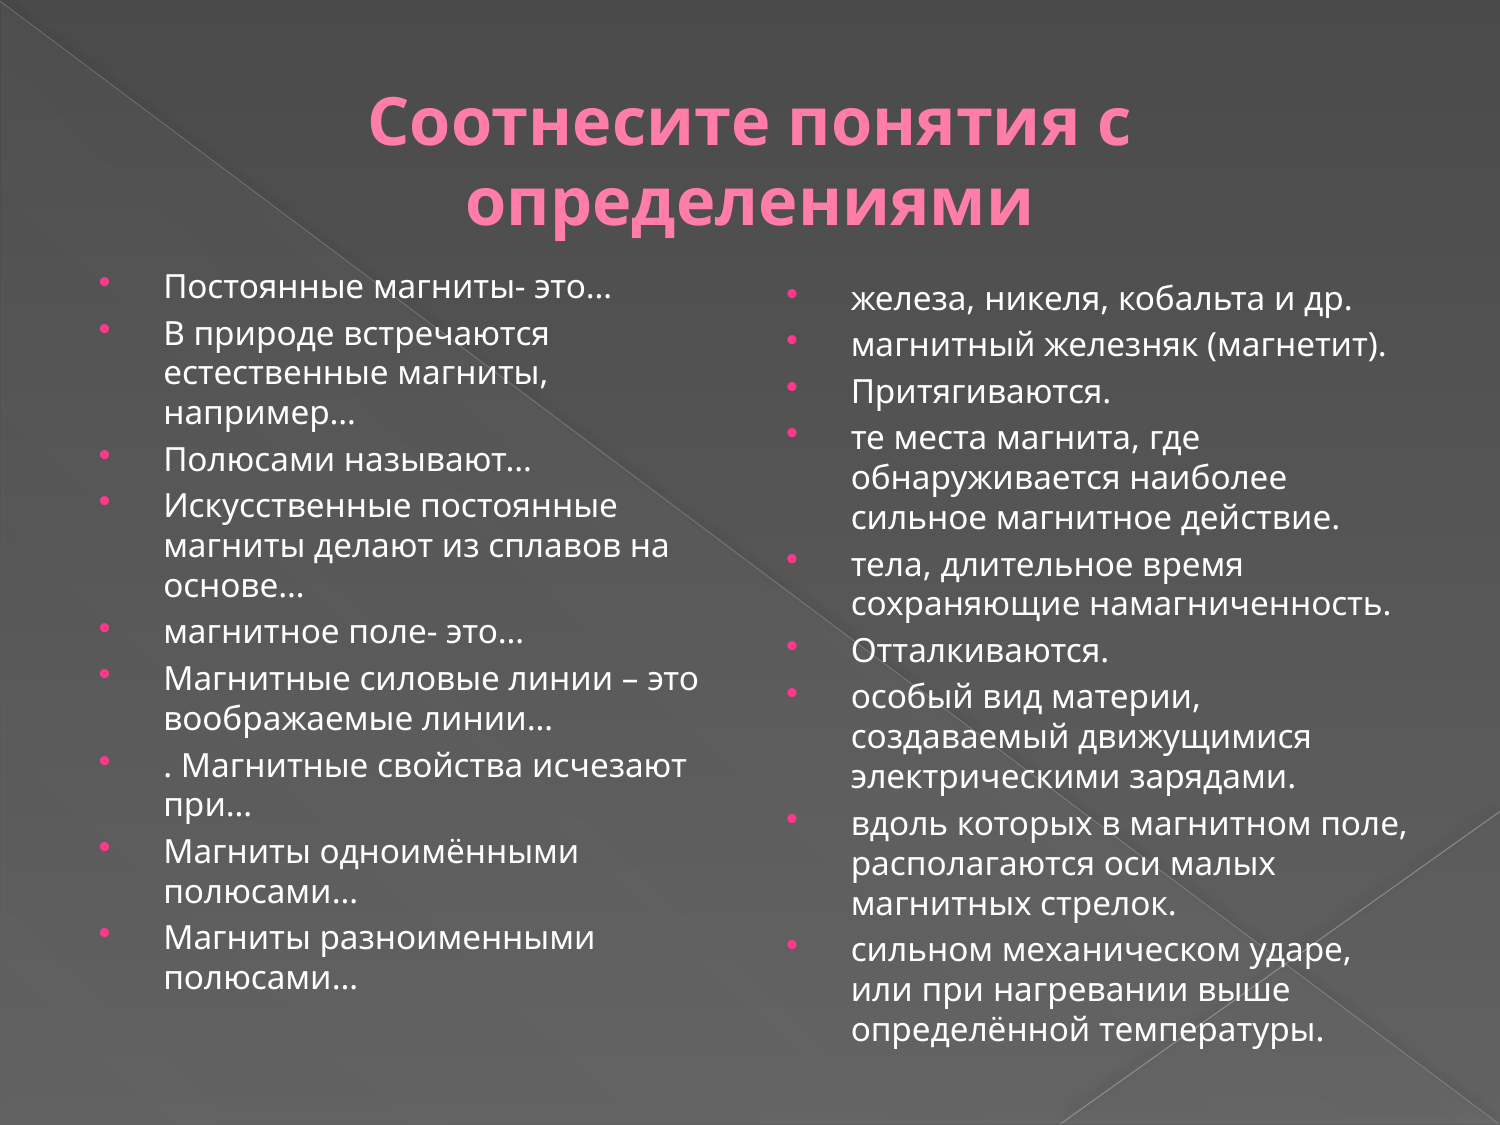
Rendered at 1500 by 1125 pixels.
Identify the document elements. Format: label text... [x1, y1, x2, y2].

list Постоянные магниты- это… В природе встречаются естественные магниты, например… Полюсами называют… Искусственные постоянные магниты делают из сплавов на основе… магнитное поле- это… Магнитные силовые линии – это воображаемые линии… . Магнитные свойства исчезают при… Магниты одноимёнными полюсами… Магниты разноименными полюсами… [75, 257, 738, 1025]
list железа, никеля, кобальта и др. магнитный железняк (магнетит). Притягиваются. те места магнита, где обнаруживается наиболее сильное магнитное действие. тела, длительное время сохраняющие намагниченность. Отталкиваются. особый вид материи, создаваемый движущимися электрическими зарядами. вдоль которых в магнитном поле, располагаются оси малых магнитных стрелок. сильном механическом ударе, или при нагревании выше определённой температуры. [762, 269, 1425, 1090]
title Соотнесите понятия с определениями [75, 43, 1425, 274]
